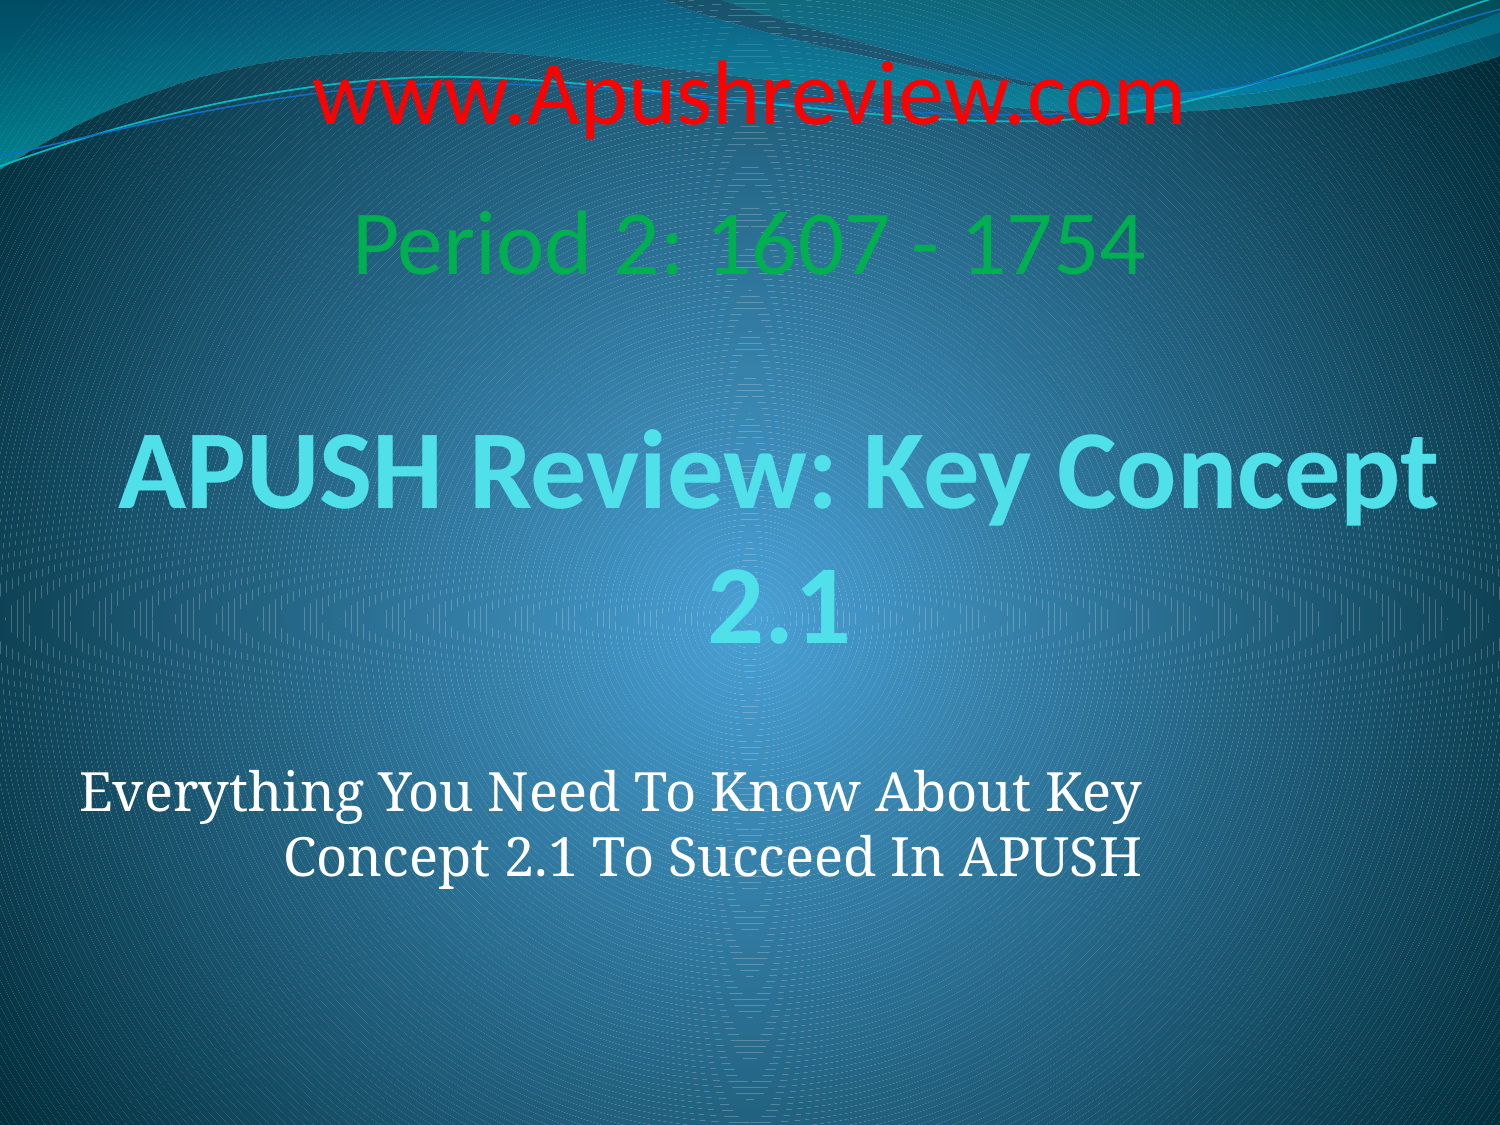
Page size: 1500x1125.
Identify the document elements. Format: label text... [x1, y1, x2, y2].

text_box www.Apushreview.com [74, 0, 1425, 112]
title APUSH Review: Key Concept 2.1 [75, 375, 1488, 801]
subtitle Everything You Need To Know About Key Concept 2.1 To Succeed In APUSH [78, 750, 1154, 888]
text_box Period 2: 1607 - 1754 [74, 112, 1425, 300]
